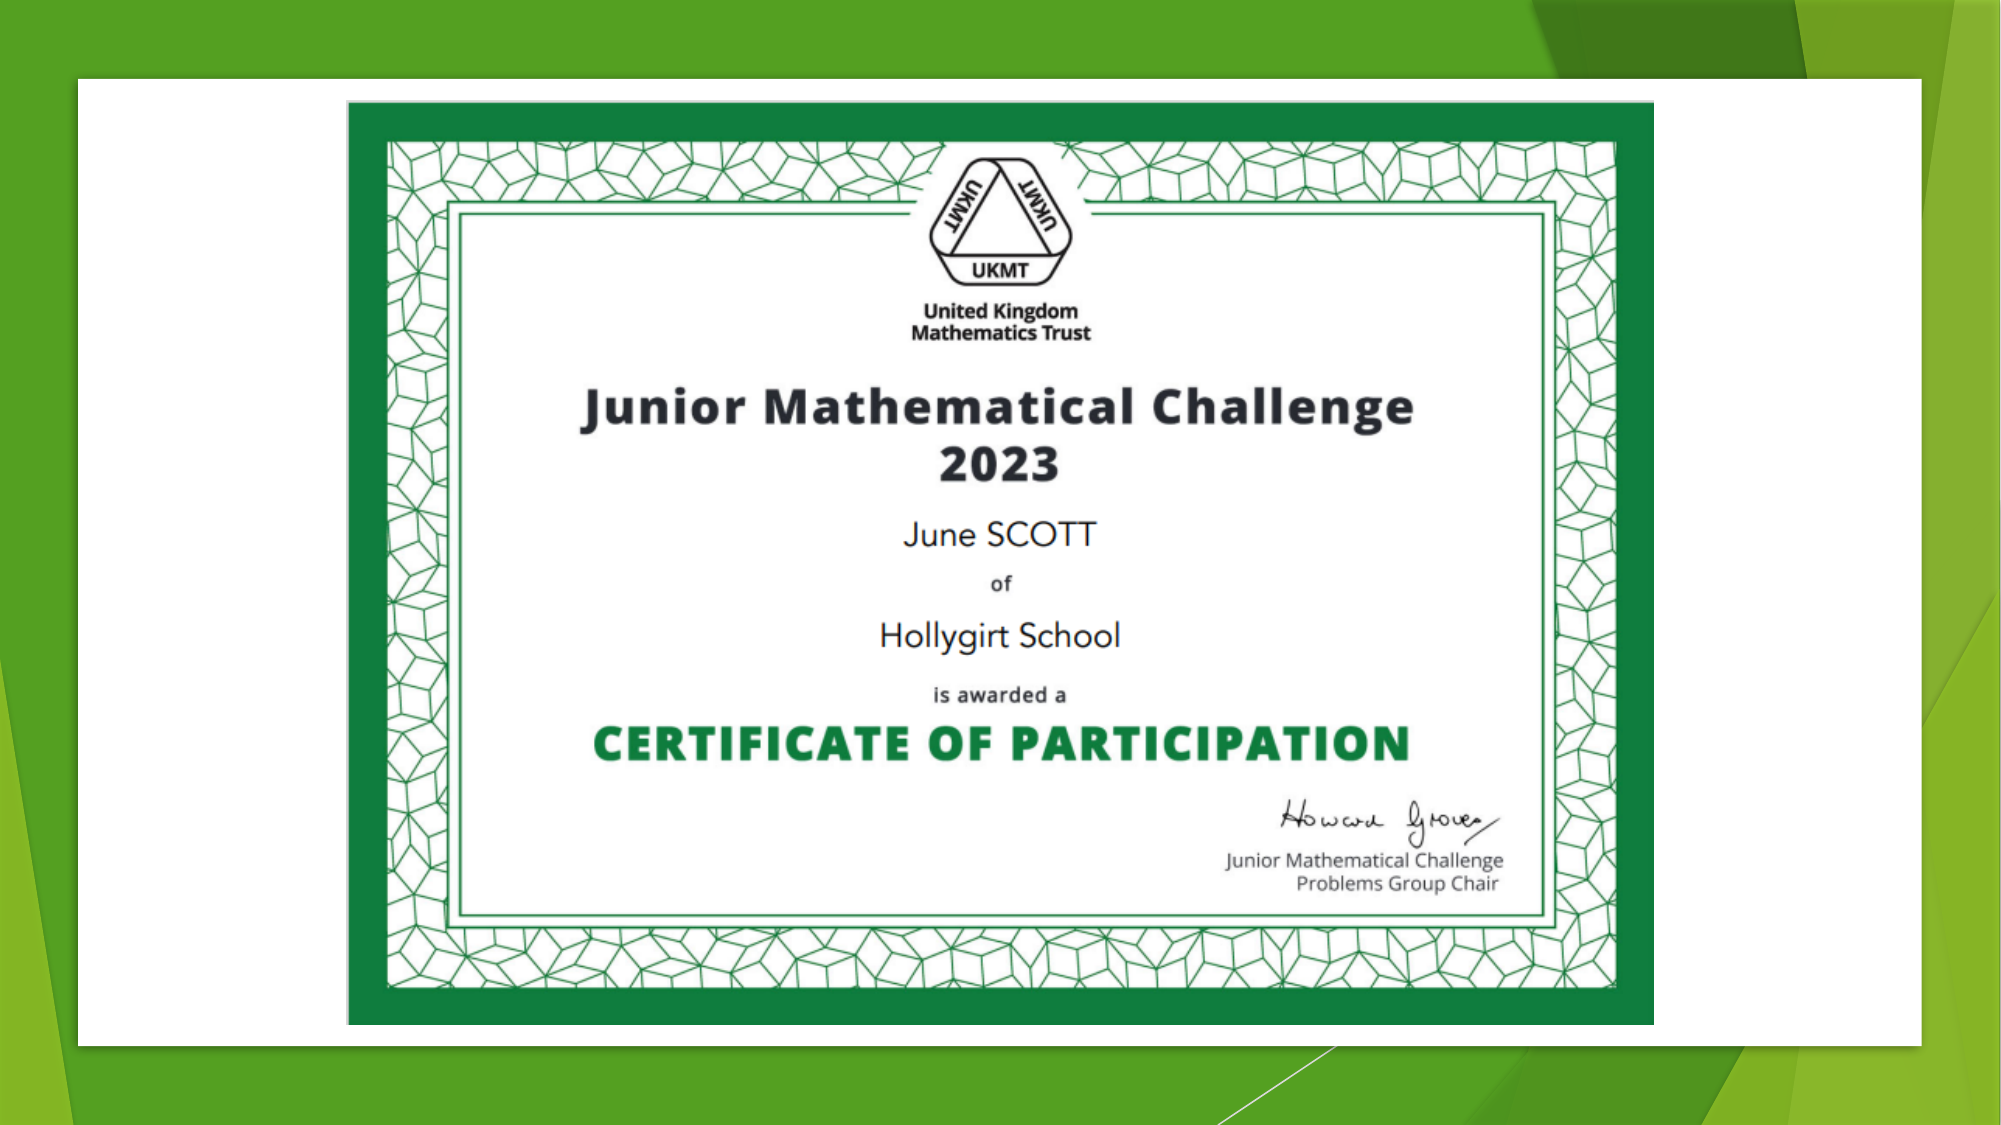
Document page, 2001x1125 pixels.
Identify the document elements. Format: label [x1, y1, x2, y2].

picture [346, 99, 1654, 1026]
text_box [0, 0, 2000, 1125]
